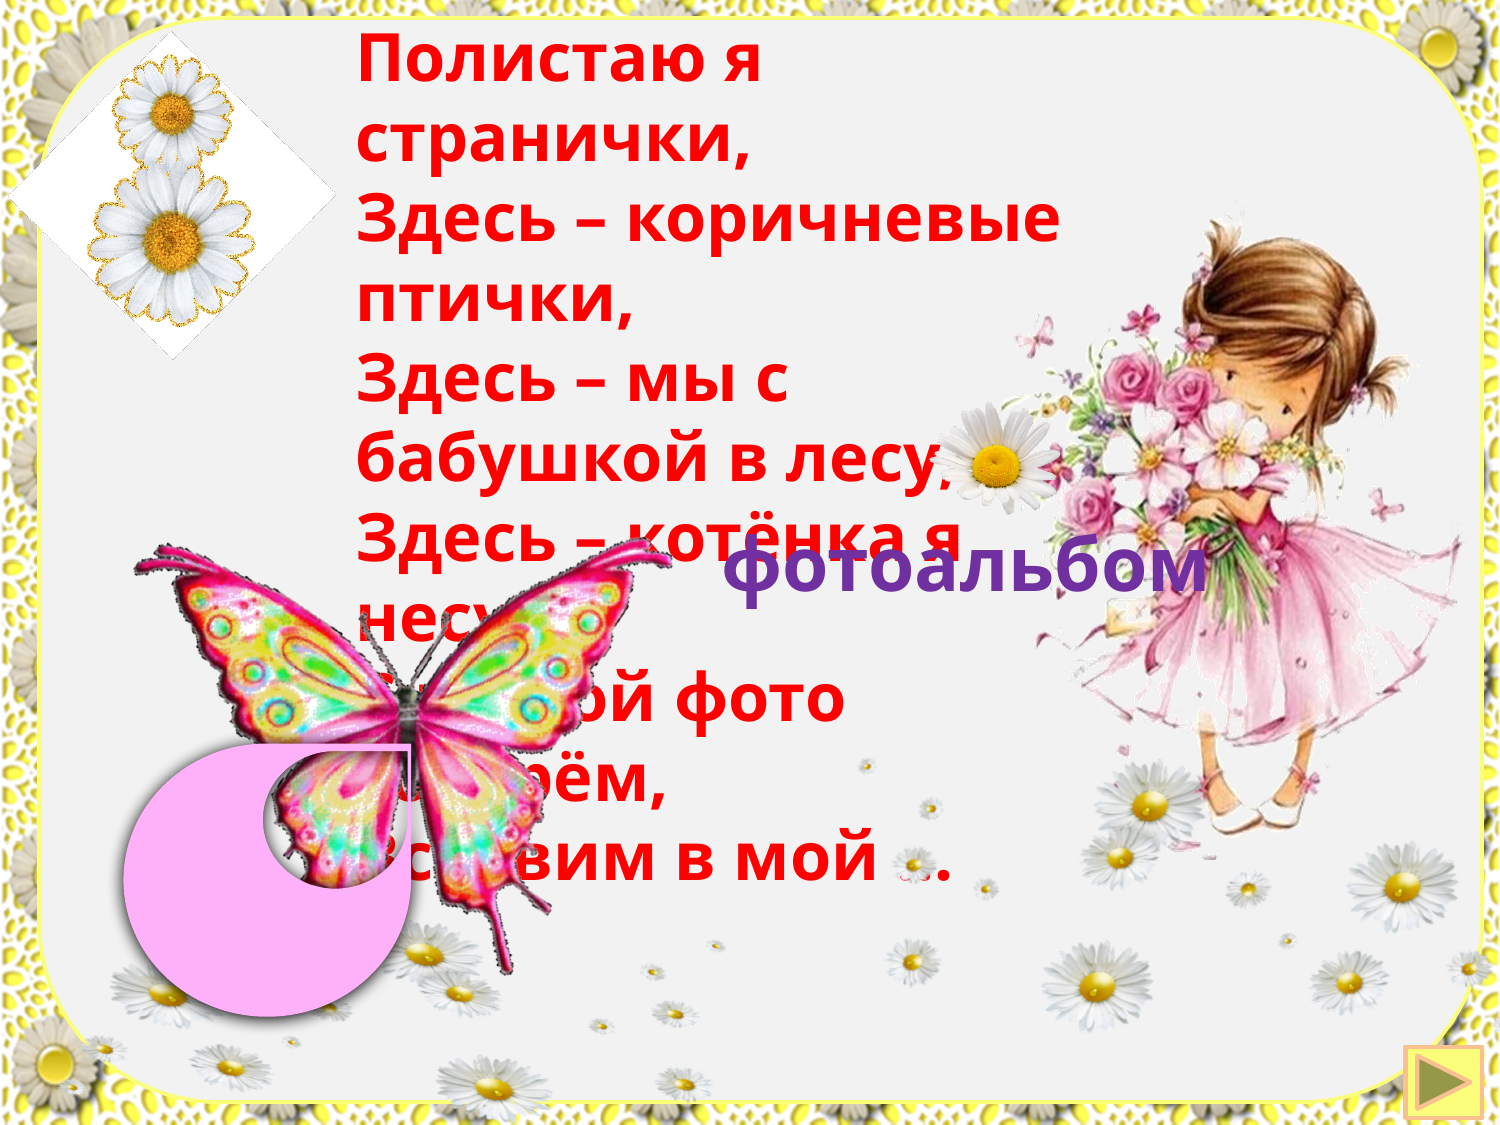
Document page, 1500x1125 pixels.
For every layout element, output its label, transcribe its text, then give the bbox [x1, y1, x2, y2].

picture [0, 0, 1500, 1125]
text_box Полистаю я странички, Здесь – коричневые птички, Здесь – мы с бабушкой в лесу, Здесь – котёнка я несу. С мамой фото соберём, Вставим в мой … [678, 615, 1160, 902]
text_box фотоальбом [706, 509, 1227, 615]
text_box Полистаю я странички, Здесь – коричневые птички, Здесь – мы с бабушкой в лесу, Здесь – котёнка я несу. С мамой фото соберём, Вставим в мой … [340, 7, 1160, 566]
